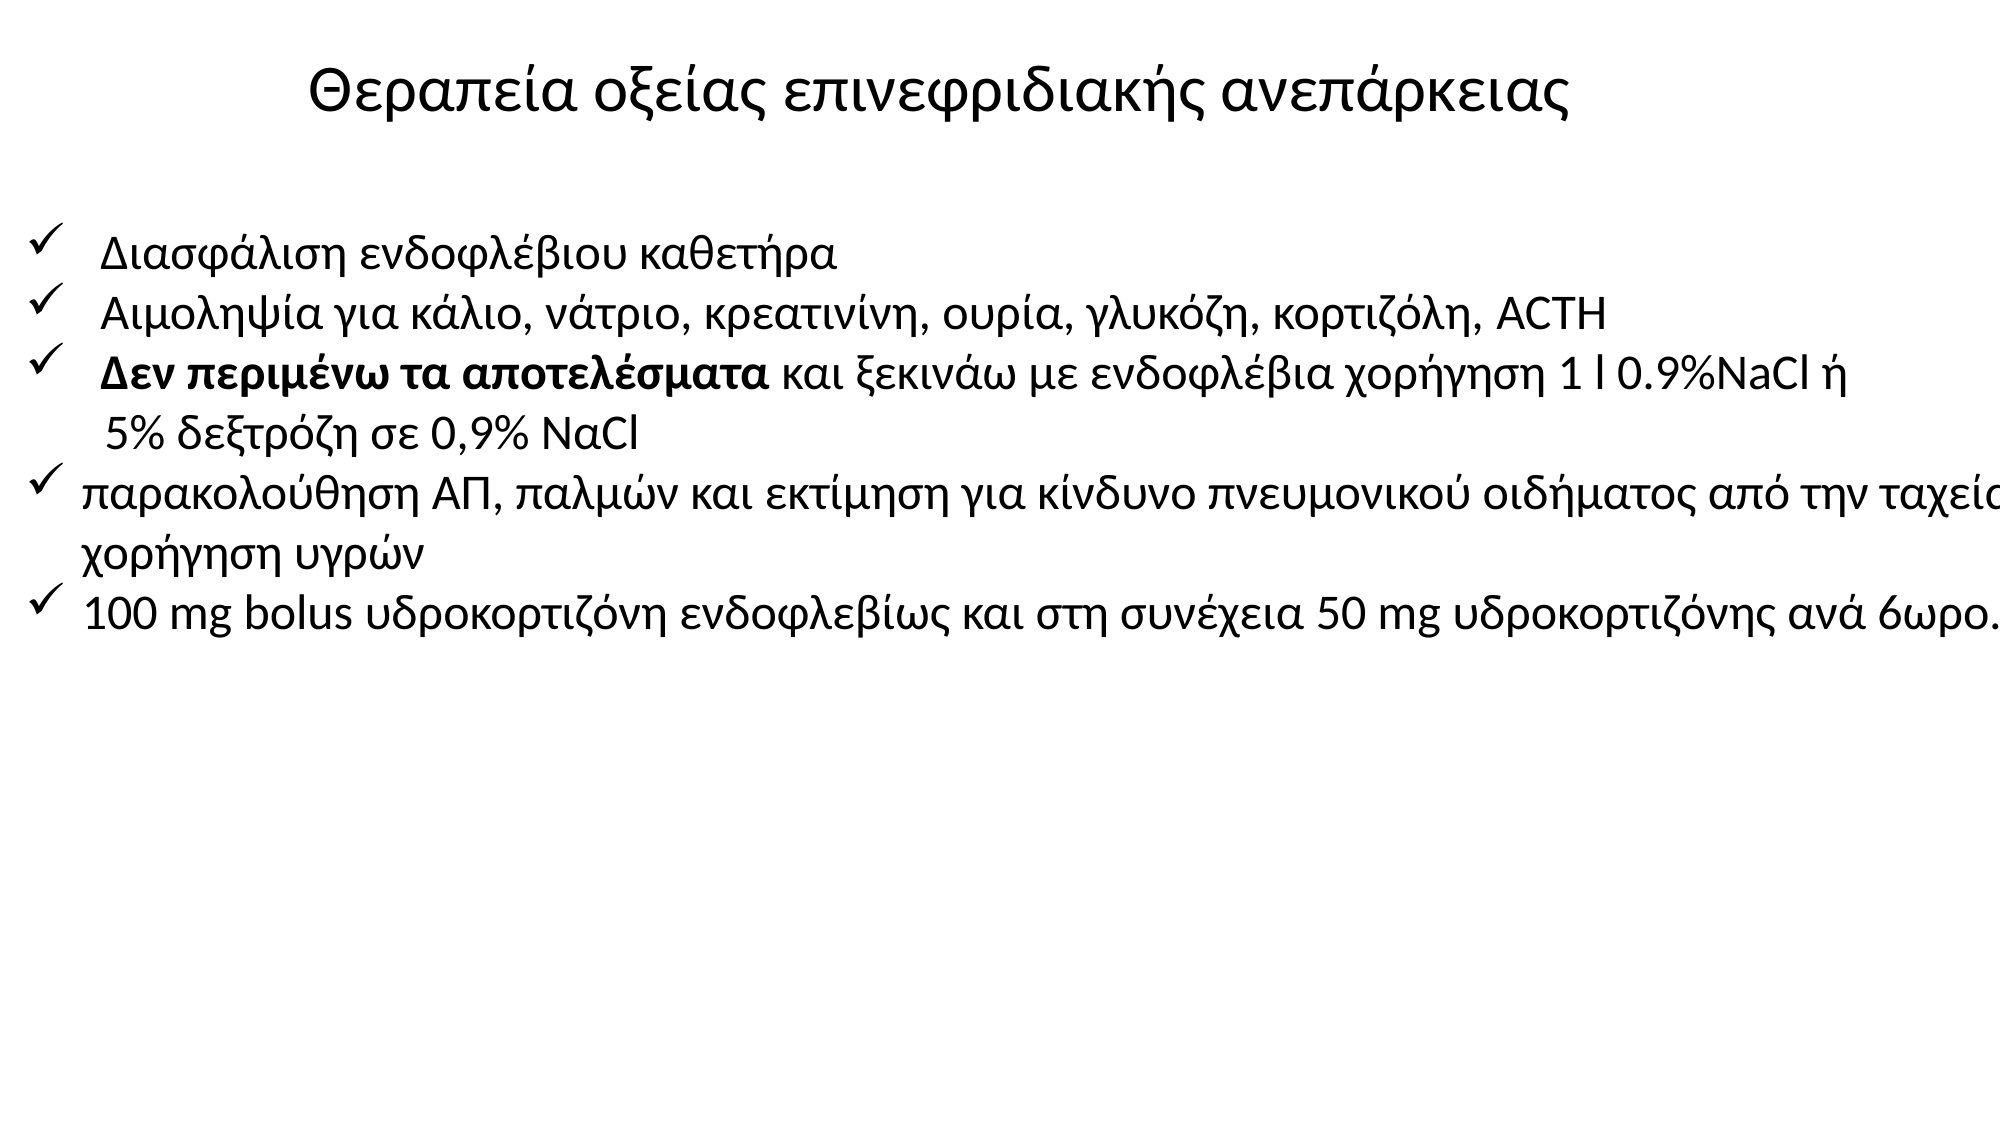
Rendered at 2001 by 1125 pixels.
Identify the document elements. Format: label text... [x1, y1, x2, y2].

text_box Θεραπεία οξείας επινεφριδιακής ανεπάρκειας [294, 36, 1587, 132]
text_box Διασφάλιση ενδοφλέβιου καθετήρα Αιμοληψία για κάλιο, νάτριο, κρεατινίνη, ουρία, γλυκόζη, κορτιζόλη, ACTH Δεν περιμένω τα αποτελέσματα και ξεκινάω με ενδοφλέβια χορήγηση 1 l 0.9%NaCl ή 5% δεξτρόζη σε 0,9% ΝαCl παρακολούθηση ΑΠ, παλμών και εκτίμηση για κίνδυνο πνευμονικού οιδήματος από την ταχεία χορήγηση υγρών 100 mg bolus υδροκορτιζόνη ενδοφλεβίως και στη συνέχεια 50 mg υδροκορτιζόνης ανά 6ωρο. [10, 212, 2000, 648]
